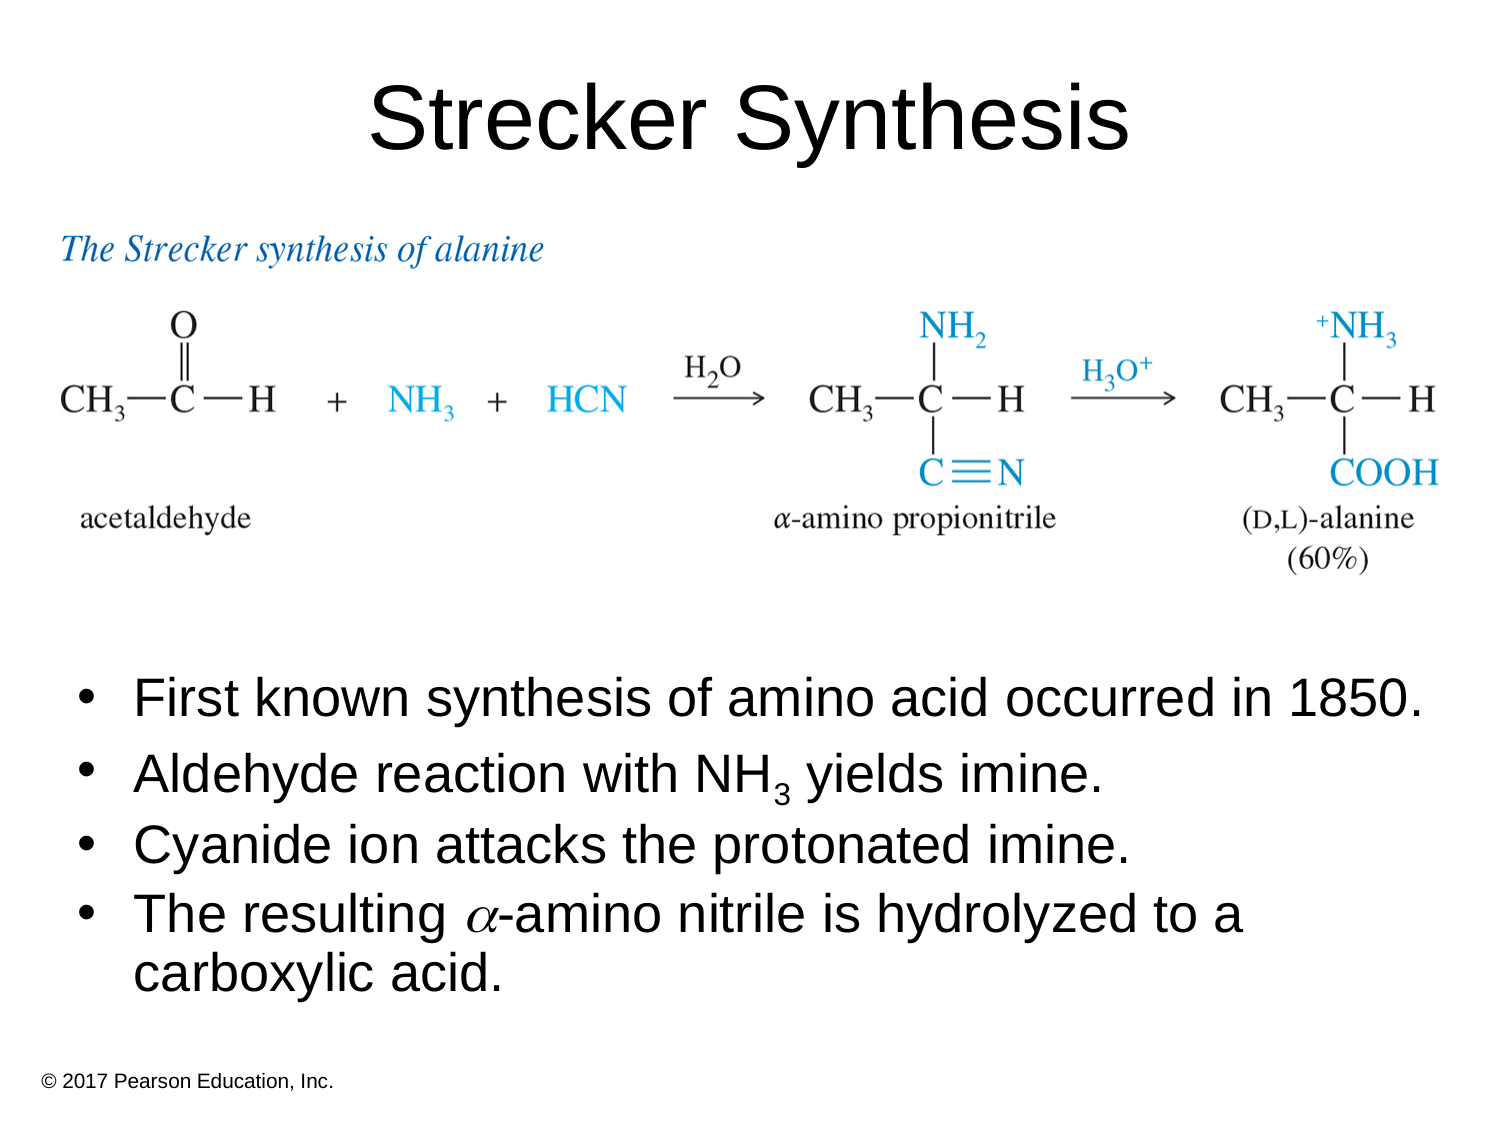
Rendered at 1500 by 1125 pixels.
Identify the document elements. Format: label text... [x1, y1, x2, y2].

title Strecker Synthesis [112, 12, 1388, 213]
picture [49, 224, 1451, 582]
list First known synthesis of amino acid occurred in 1850. Aldehyde reaction with NH3 yields imine. Cyanide ion attacks the protonated imine. The resulting -amino nitrile is hydrolyzed to a carboxylic acid. [62, 662, 1475, 1063]
